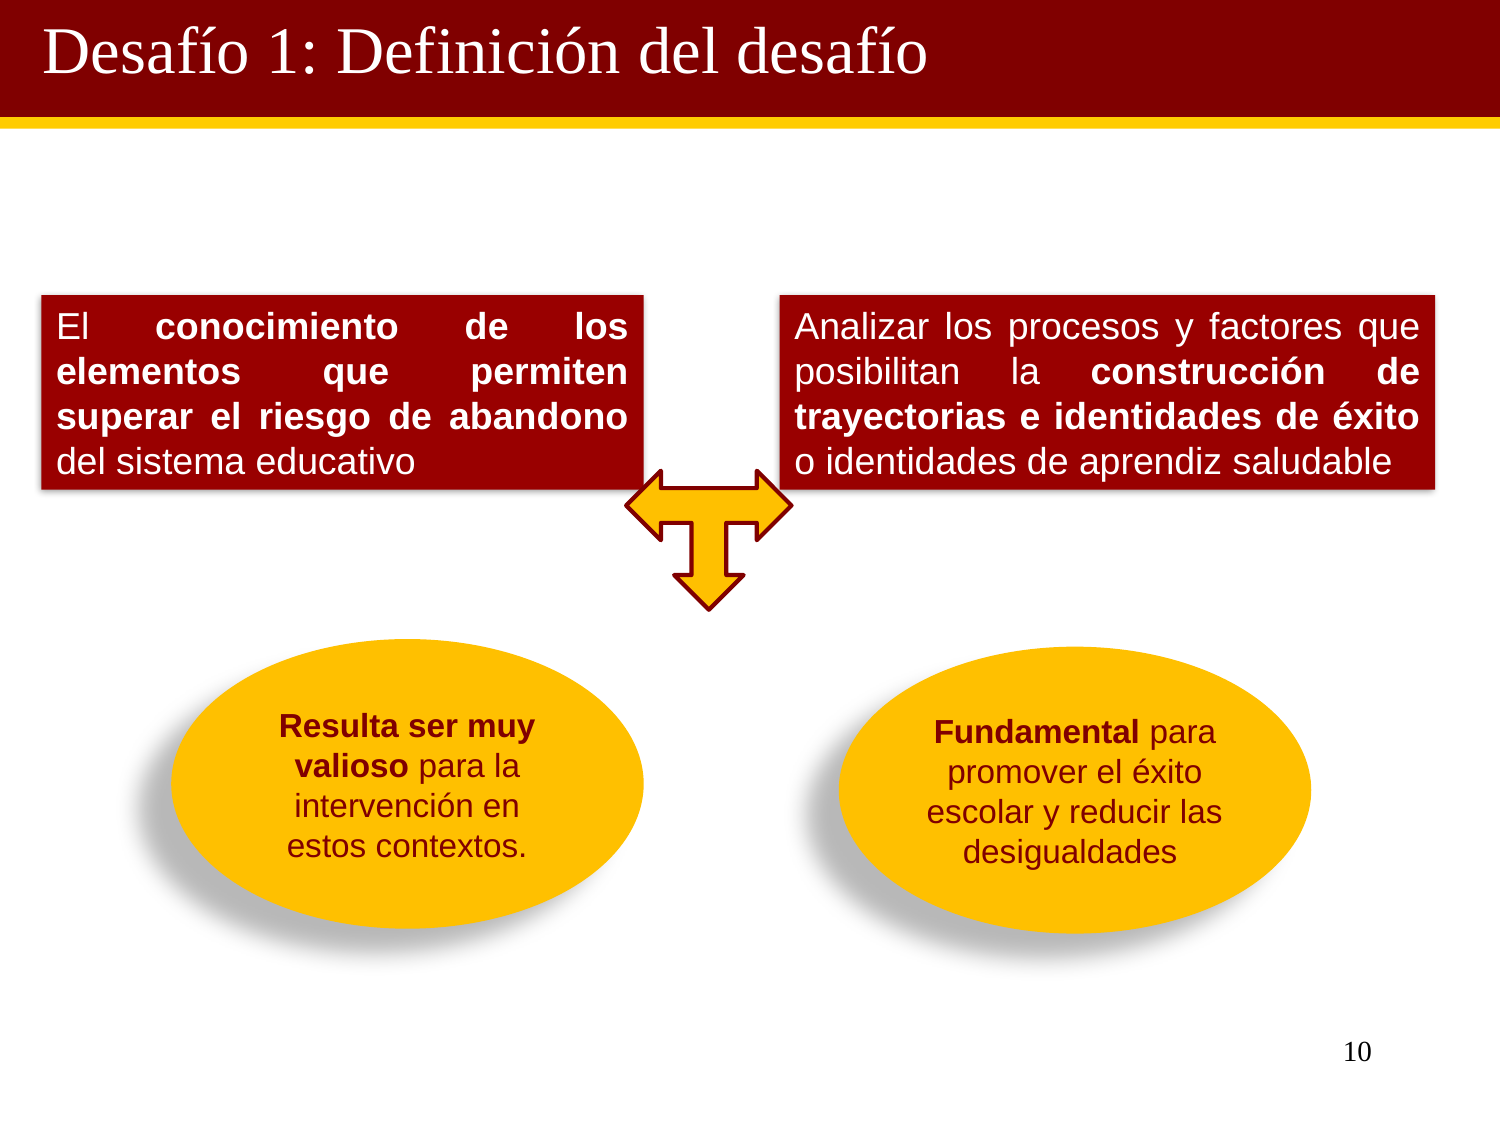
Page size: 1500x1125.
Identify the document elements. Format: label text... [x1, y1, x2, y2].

text_box Desafío 1: Definición del desafío [0, 0, 1500, 115]
text_box [624, 468, 794, 612]
text_box El conocimiento de los elementos que permiten superar el riesgo de abandono del sistema educativo [38, 292, 647, 493]
text_box [0, 115, 1500, 131]
text_box Resulta ser muy valioso para la intervención en estos contextos. [171, 639, 644, 929]
text_box Fundamental para promover el éxito escolar y reducir las desigualdades [838, 646, 1312, 934]
text_box Analizar los procesos y factores que posibilitan la construcción de trayectorias e identidades de éxito o identidades de aprendiz saludable [777, 292, 1438, 493]
slide_number 10 [1074, 1024, 1388, 1101]
